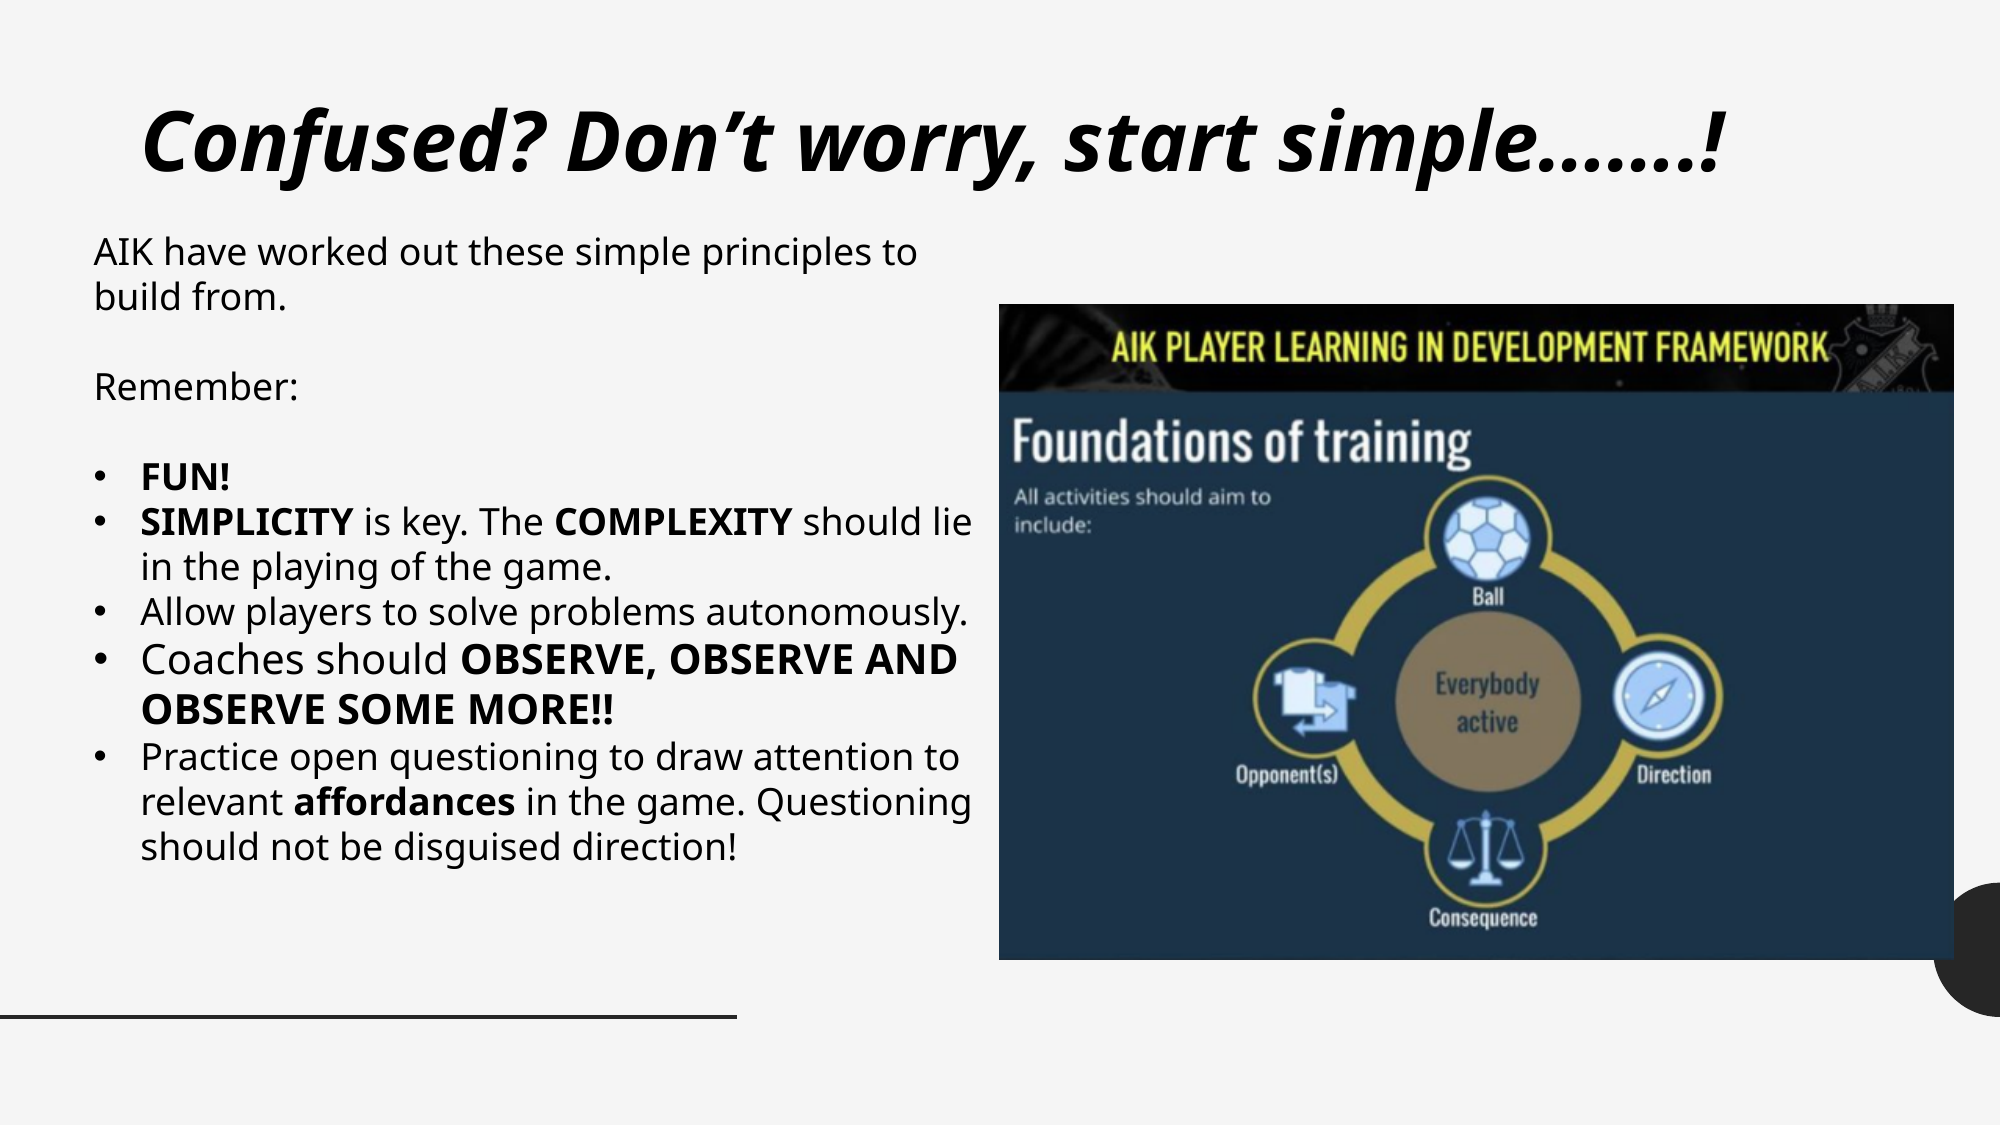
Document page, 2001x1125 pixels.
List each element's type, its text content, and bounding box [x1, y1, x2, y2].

text_box AIK have worked out these simple principles to build from. Remember: FUN! SIMPLICITY is key. The COMPLEXITY should lie in the playing of the game. Allow players to solve problems autonomously. Coaches should OBSERVE, OBSERVE AND OBSERVE SOME MORE!! Practice open questioning to draw attention to relevant affordances in the game. Questioning should not be disguised direction! [78, 220, 1018, 1056]
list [999, 304, 1954, 960]
title Confused? Don’t worry, start simple…….! [125, 91, 1922, 304]
